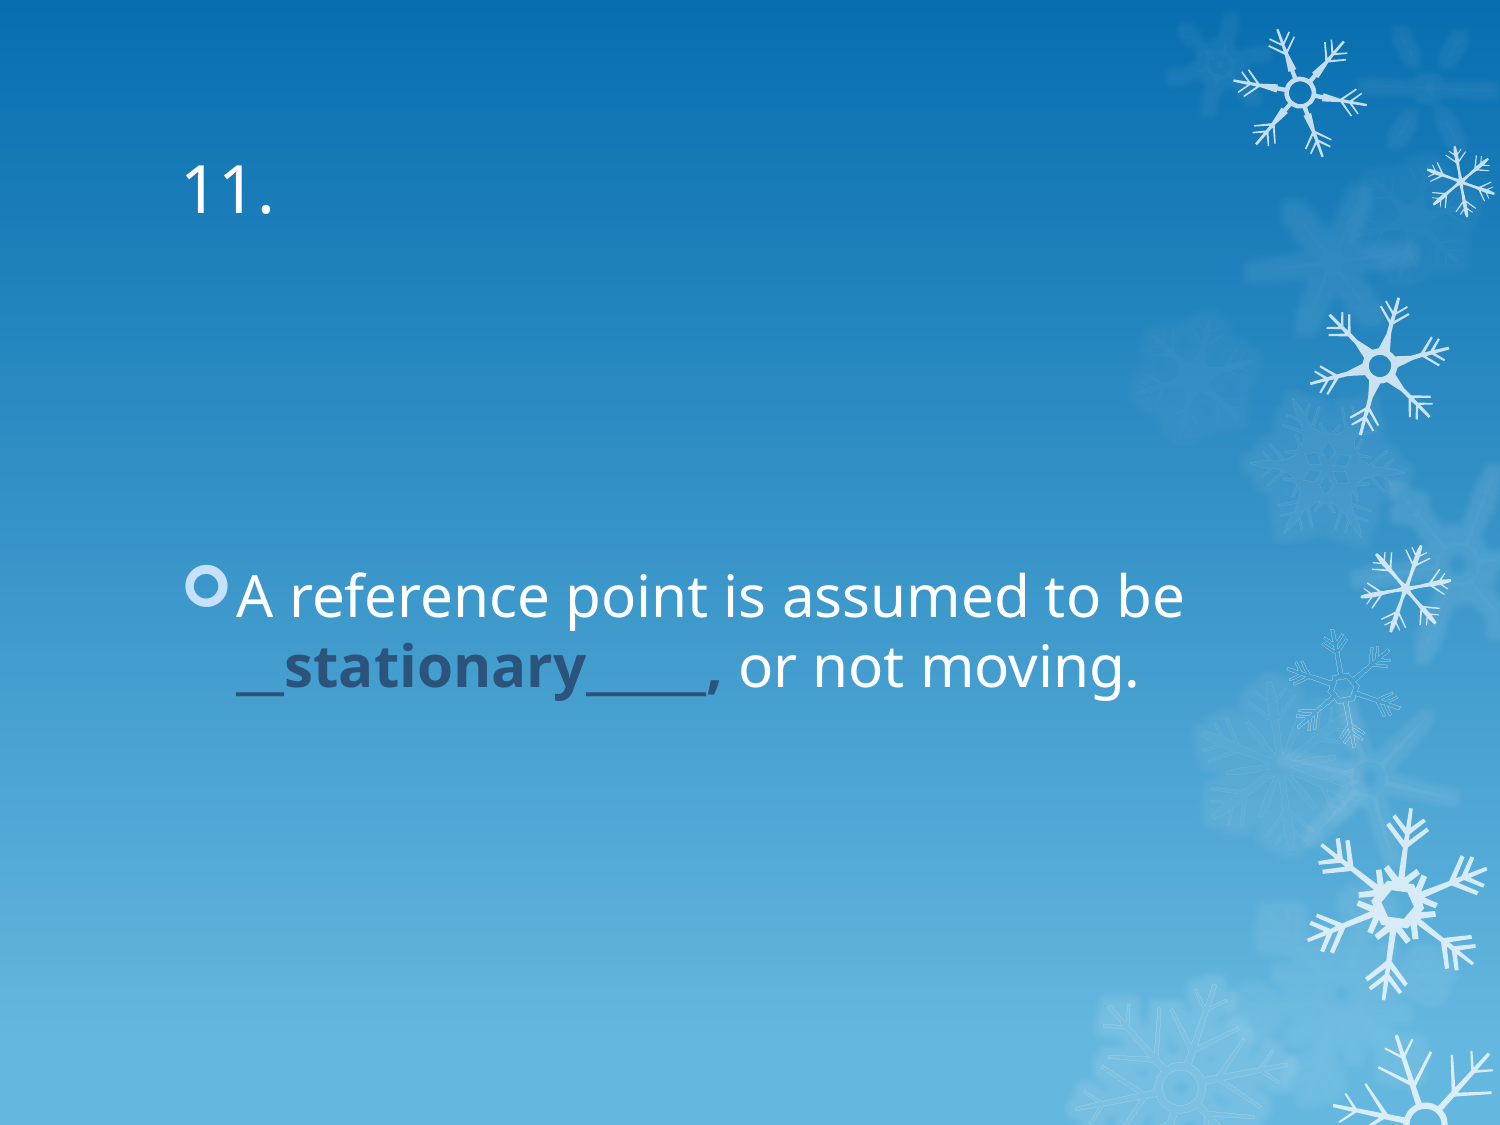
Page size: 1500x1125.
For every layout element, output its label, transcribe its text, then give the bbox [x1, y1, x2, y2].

list A reference point is assumed to be __stationary_____, or not moving. [165, 296, 1335, 962]
title 11. [165, 110, 1335, 263]
